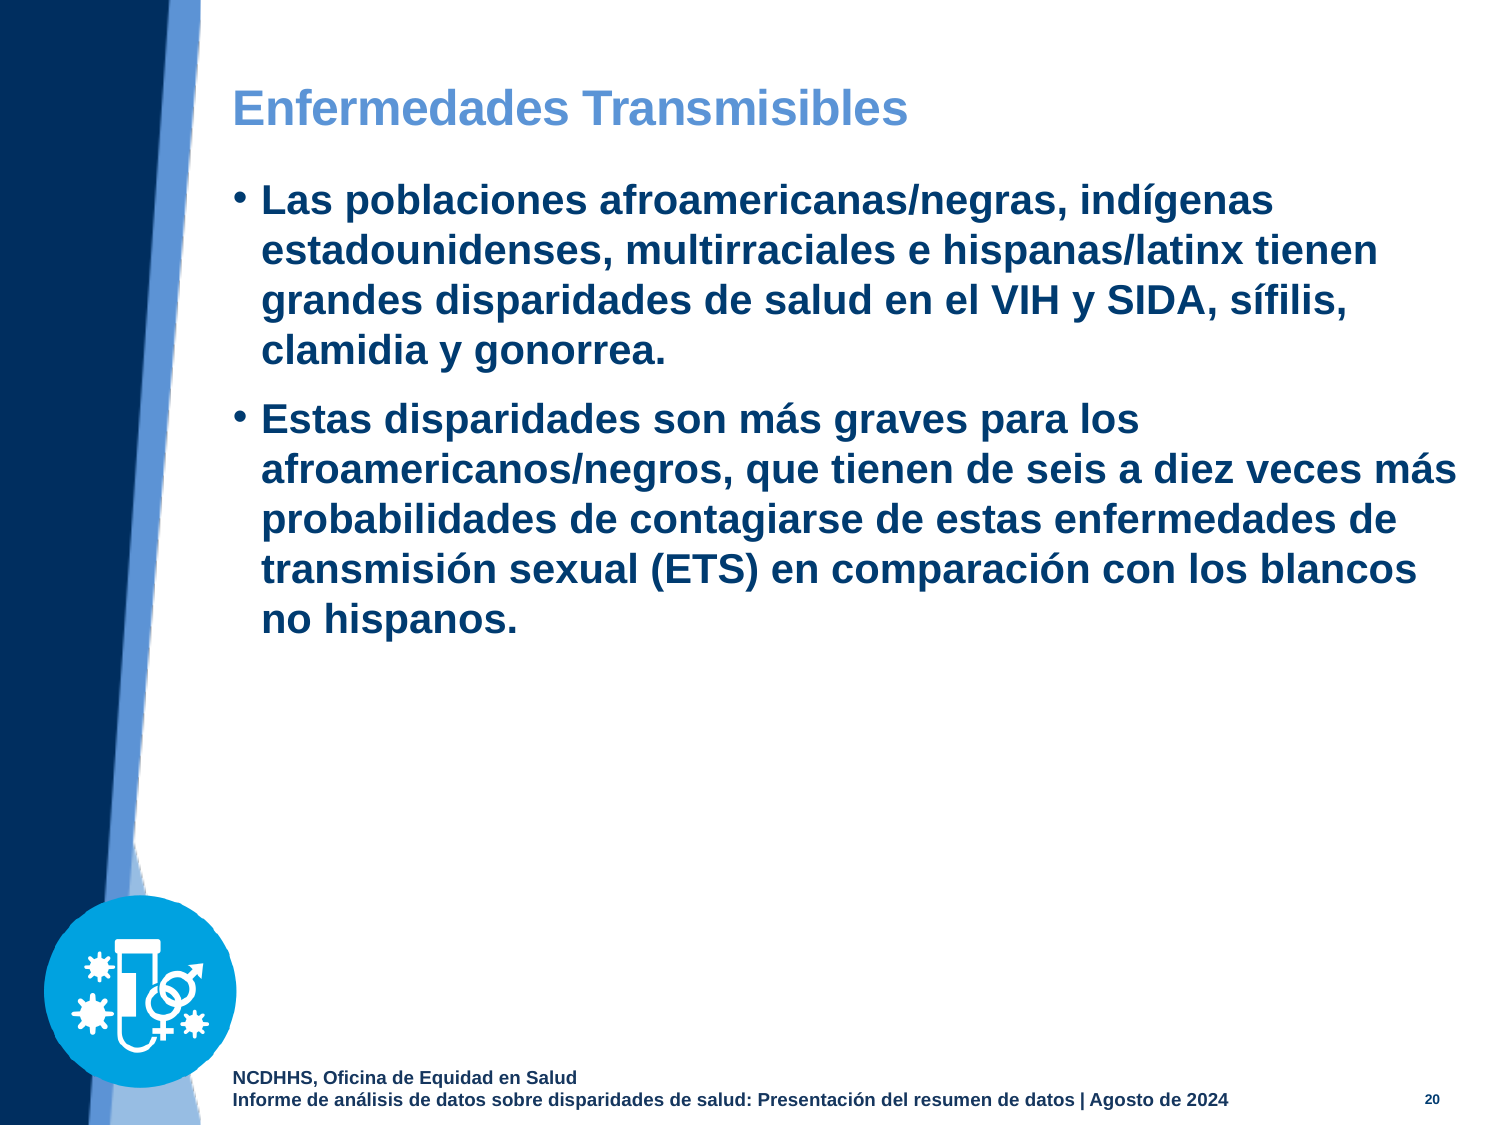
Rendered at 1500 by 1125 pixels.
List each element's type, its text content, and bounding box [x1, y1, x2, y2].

picture [0, 874, 285, 1100]
title Enfermedades Transmisibles [217, 75, 1455, 165]
slide_number 20 [1362, 1083, 1456, 1125]
list Las poblaciones afroamericanas/negras, indígenas estadounidenses, multirraciales e hispanas/latinx tienen grandes disparidades de salud en el VIH y SIDA, sífilis, clamidia y gonorrea. Estas disparidades son más graves para los afroamericanos/negros, que tienen de seis a diez veces más probabilidades de contagiarse de estas enfermedades de transmisión sexual (ETS) en comparación con los blancos no hispanos. [217, 164, 1481, 975]
